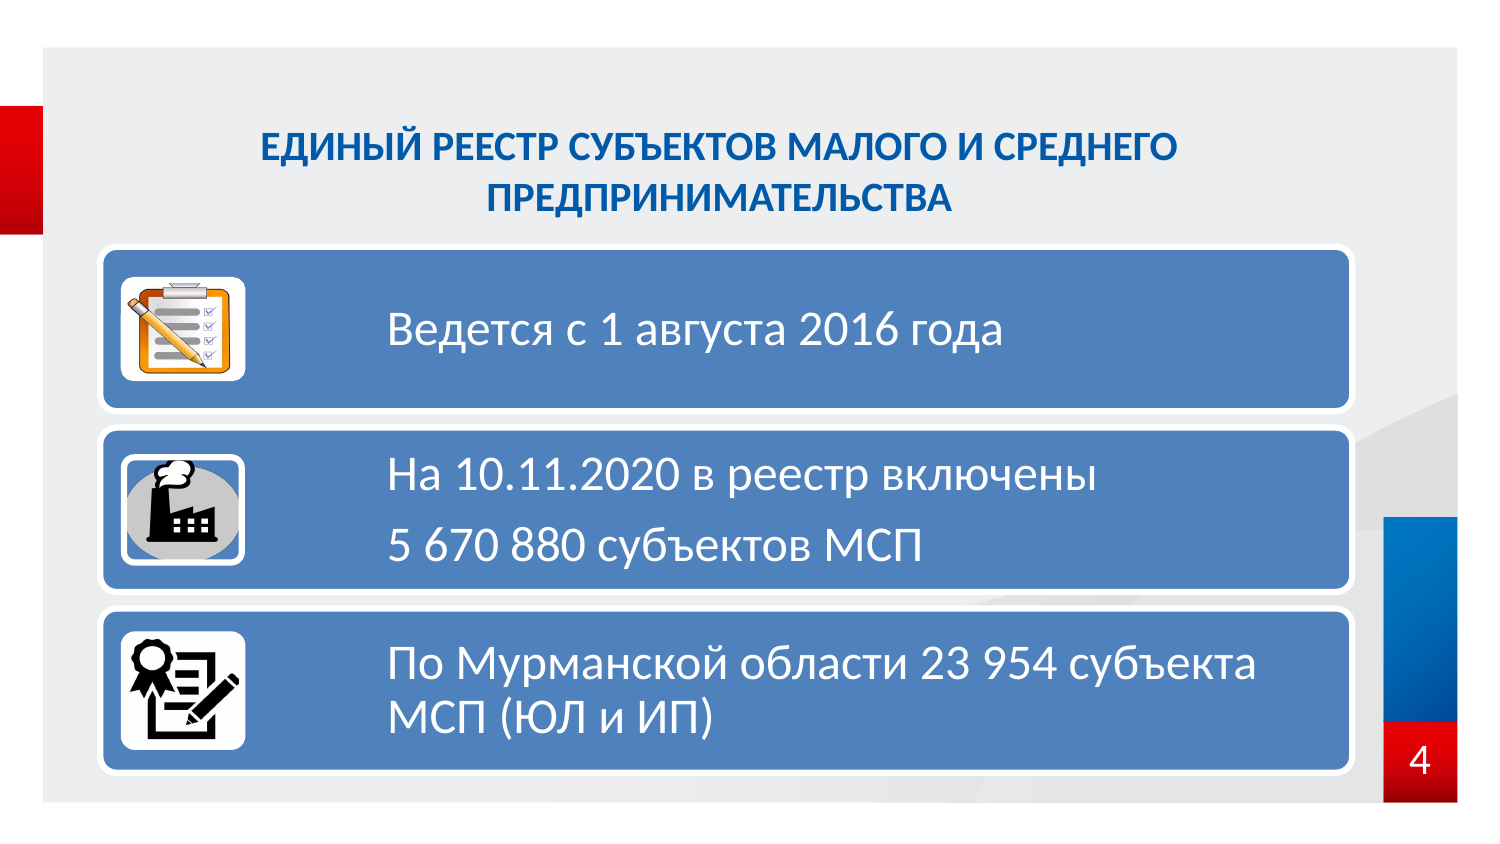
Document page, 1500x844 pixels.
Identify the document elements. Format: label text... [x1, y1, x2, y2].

picture [0, 0, 1500, 844]
title ЕДИНЫЙ РЕЕСТР СУБЪЕКТОВ МАЛОГО И СРЕДНЕГО ПРЕДПРИНИМАТЕЛЬСТВА [100, 91, 1339, 246]
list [99, 246, 1353, 774]
slide_number 4 [1378, 721, 1462, 806]
